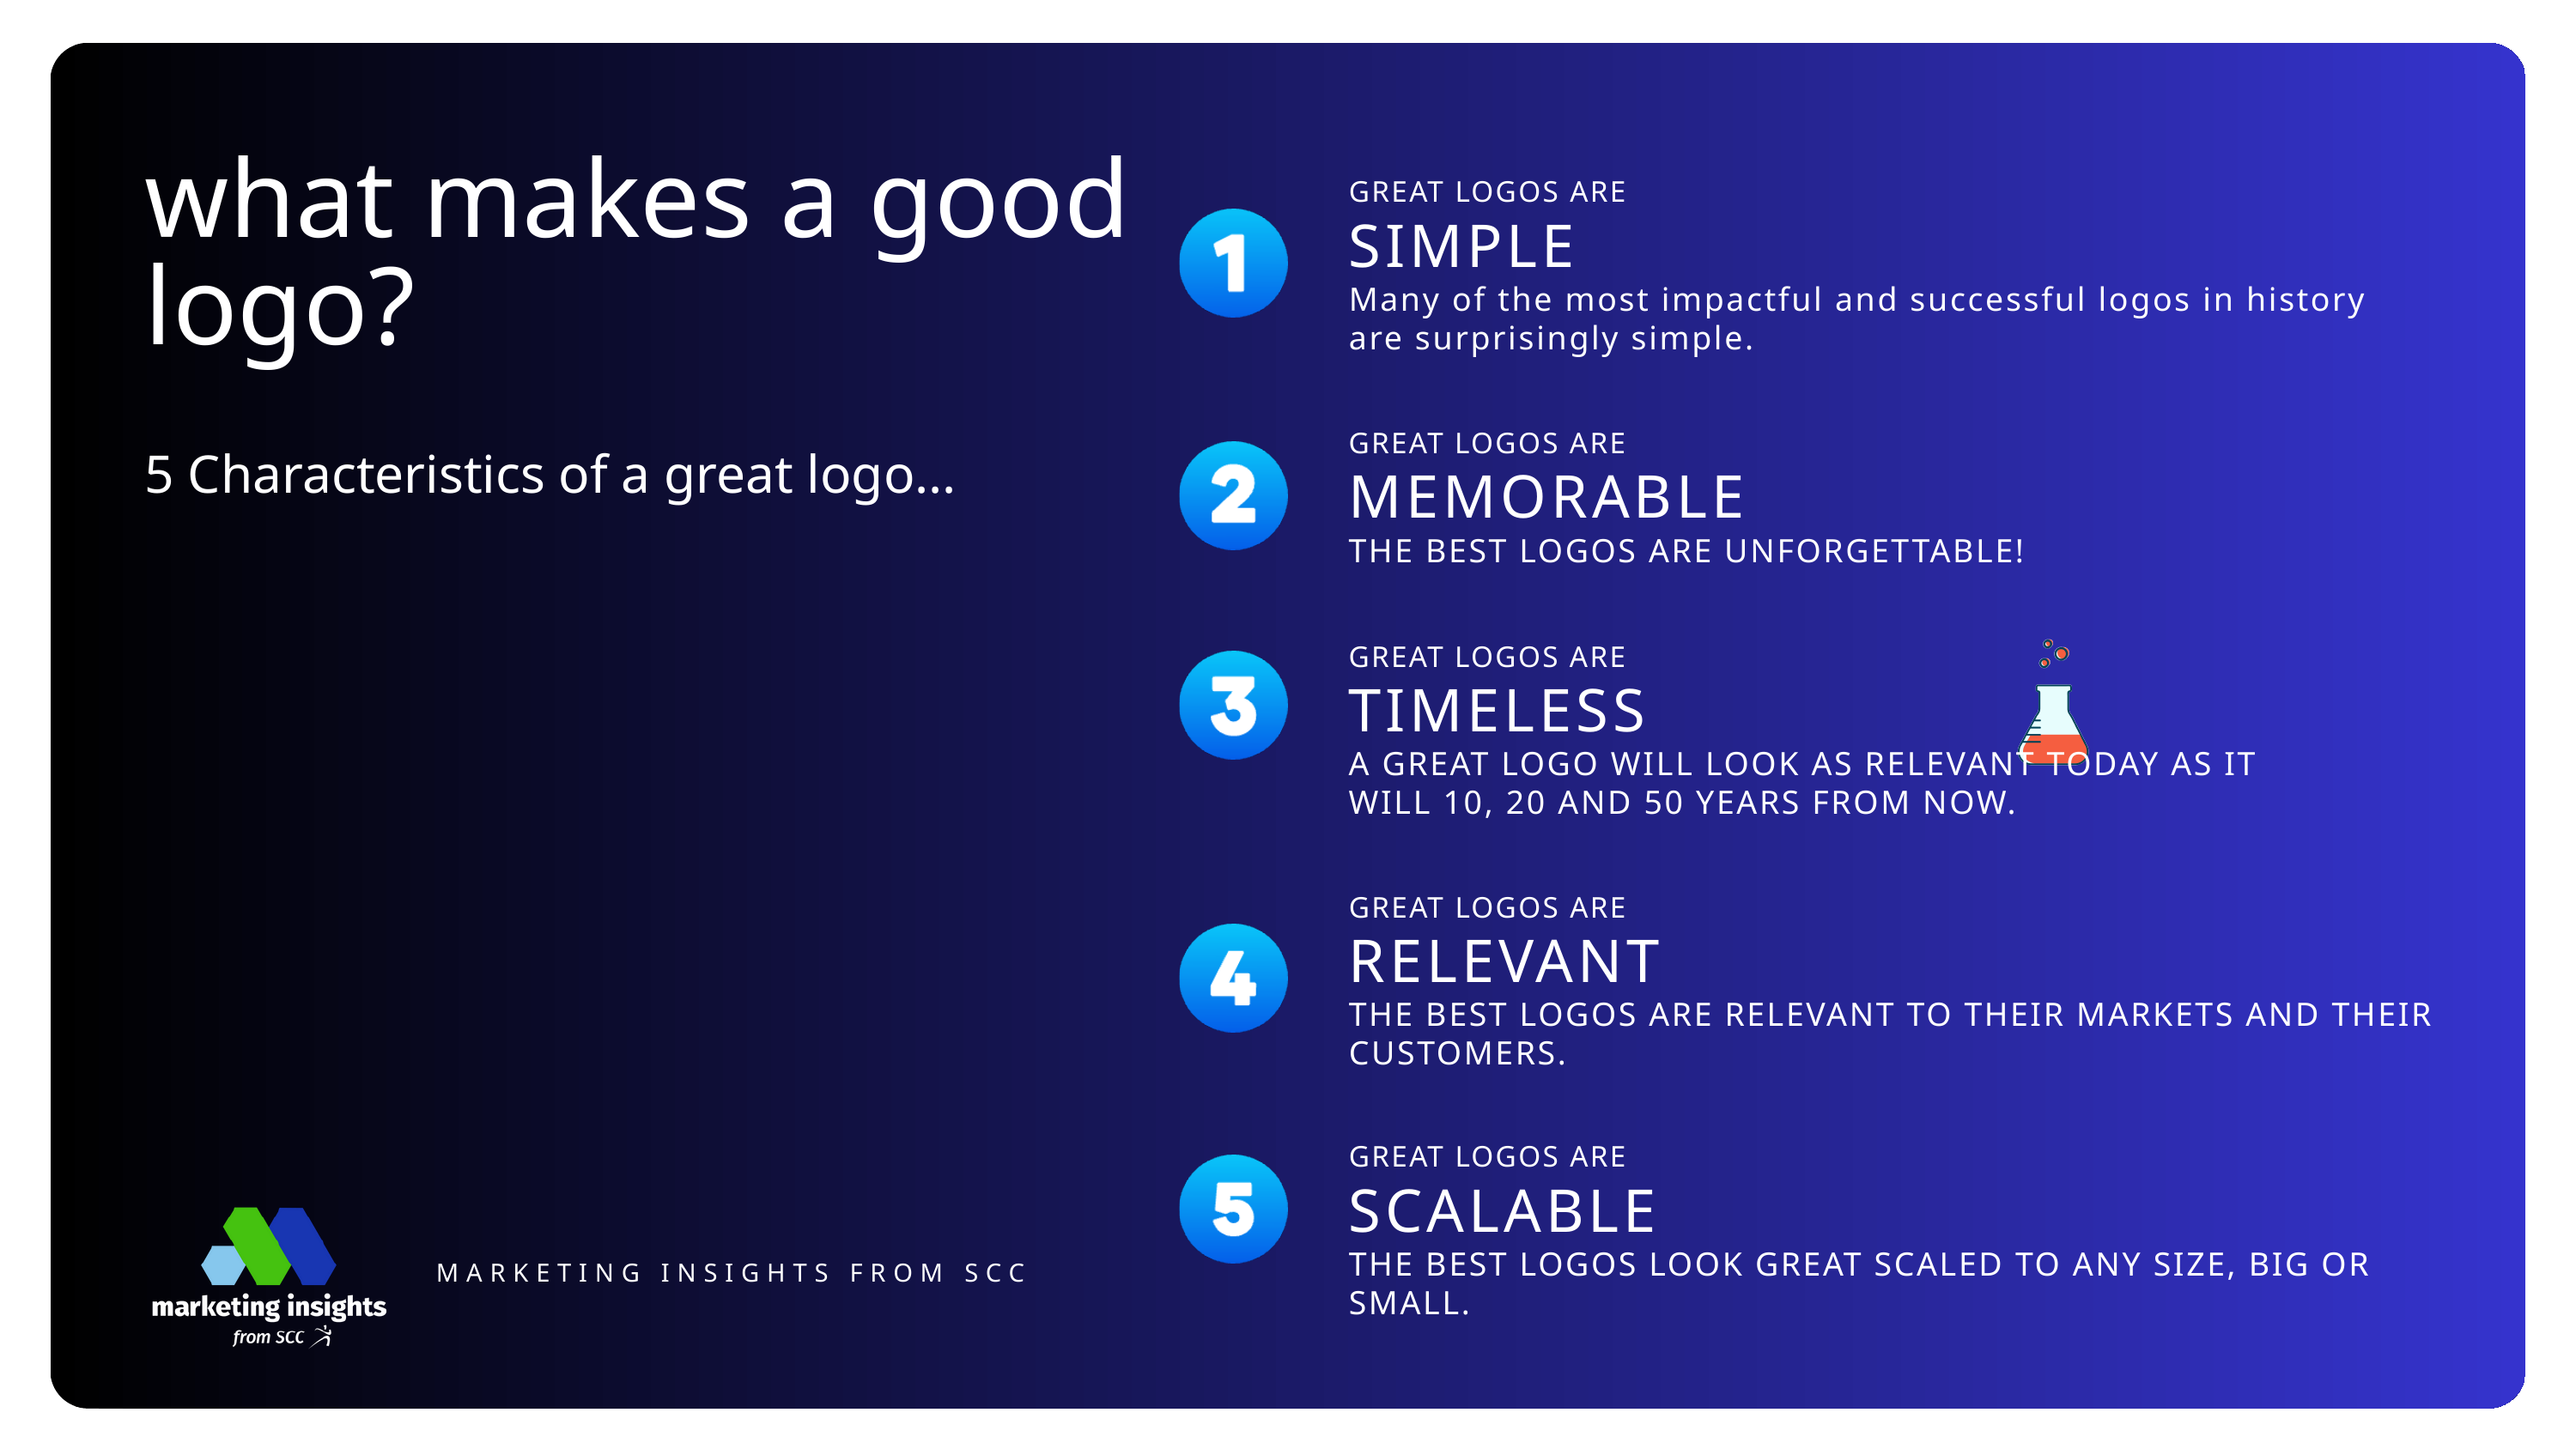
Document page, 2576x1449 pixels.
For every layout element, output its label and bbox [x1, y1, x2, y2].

text_box [144, 1194, 1049, 1355]
picture [2014, 639, 2092, 773]
text_box [50, 42, 2526, 1409]
